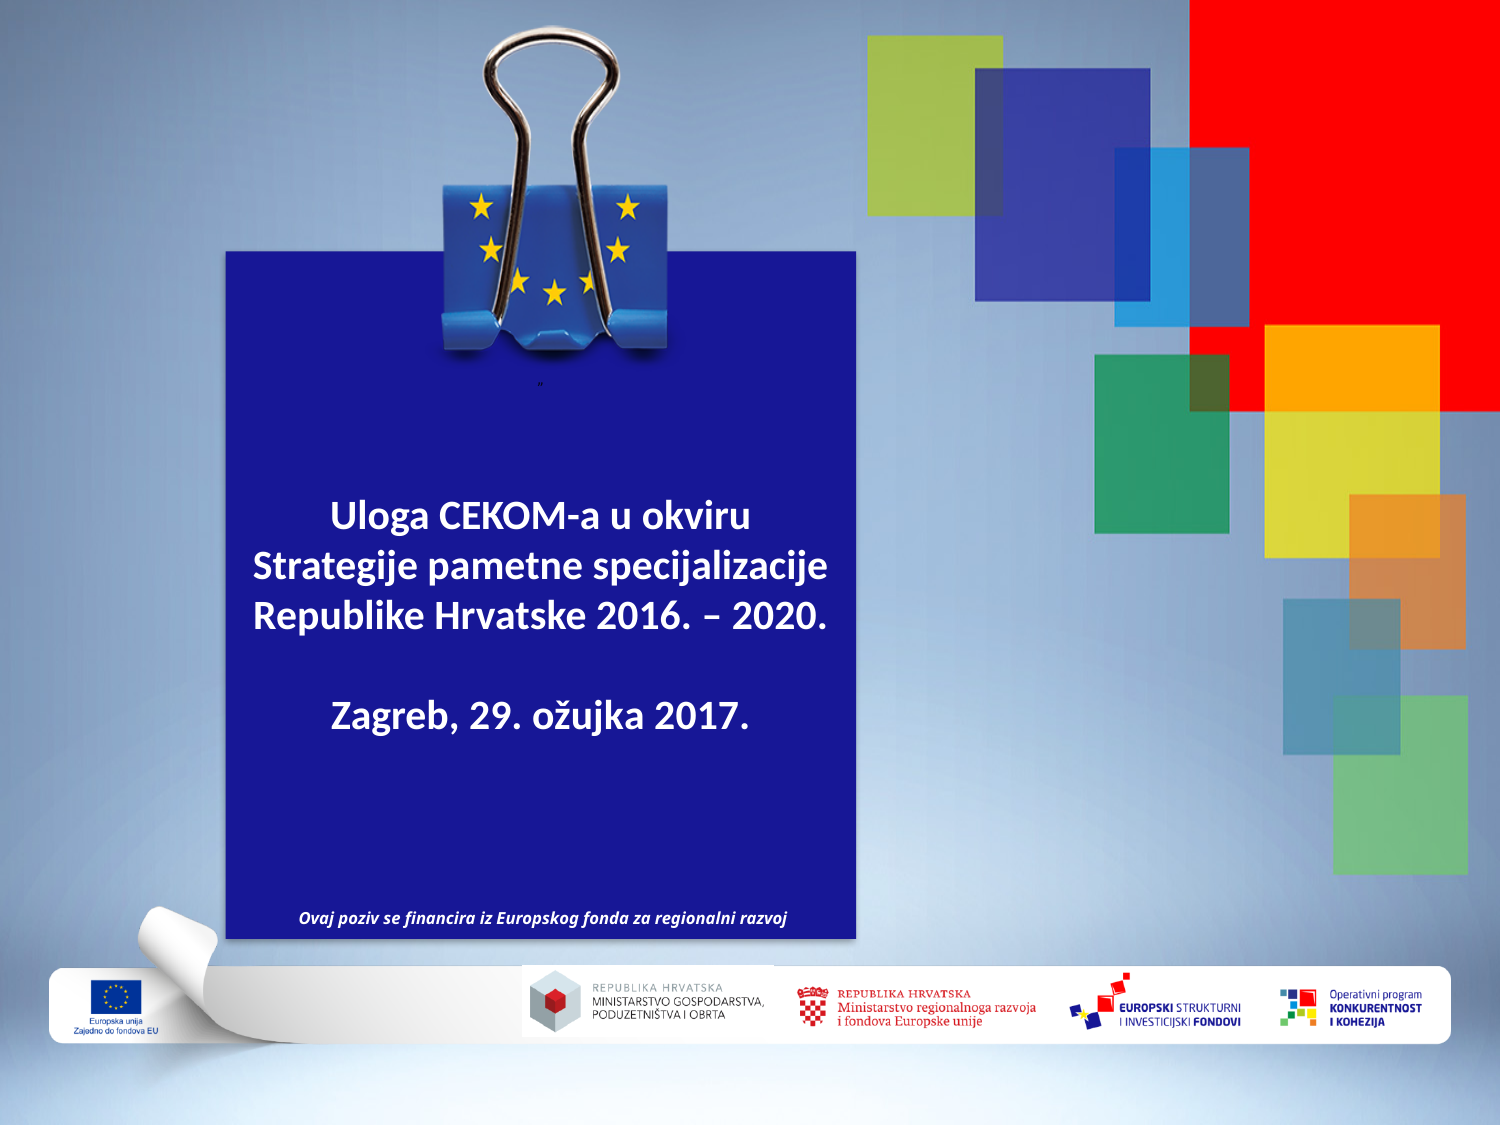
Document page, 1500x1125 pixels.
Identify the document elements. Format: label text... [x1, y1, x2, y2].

picture [0, 0, 1500, 1125]
text_box [225, 251, 857, 940]
text_box „ Uloga CEKOM-a u okviru Strategije pametne specijalizacije Republike Hrvatske 2016. – 2020. Zagreb, 29. ožujka 2017. [246, 368, 835, 897]
text_box Ovaj poziv se financira iz Europskog fonda za regionalni razvoj [249, 896, 838, 939]
